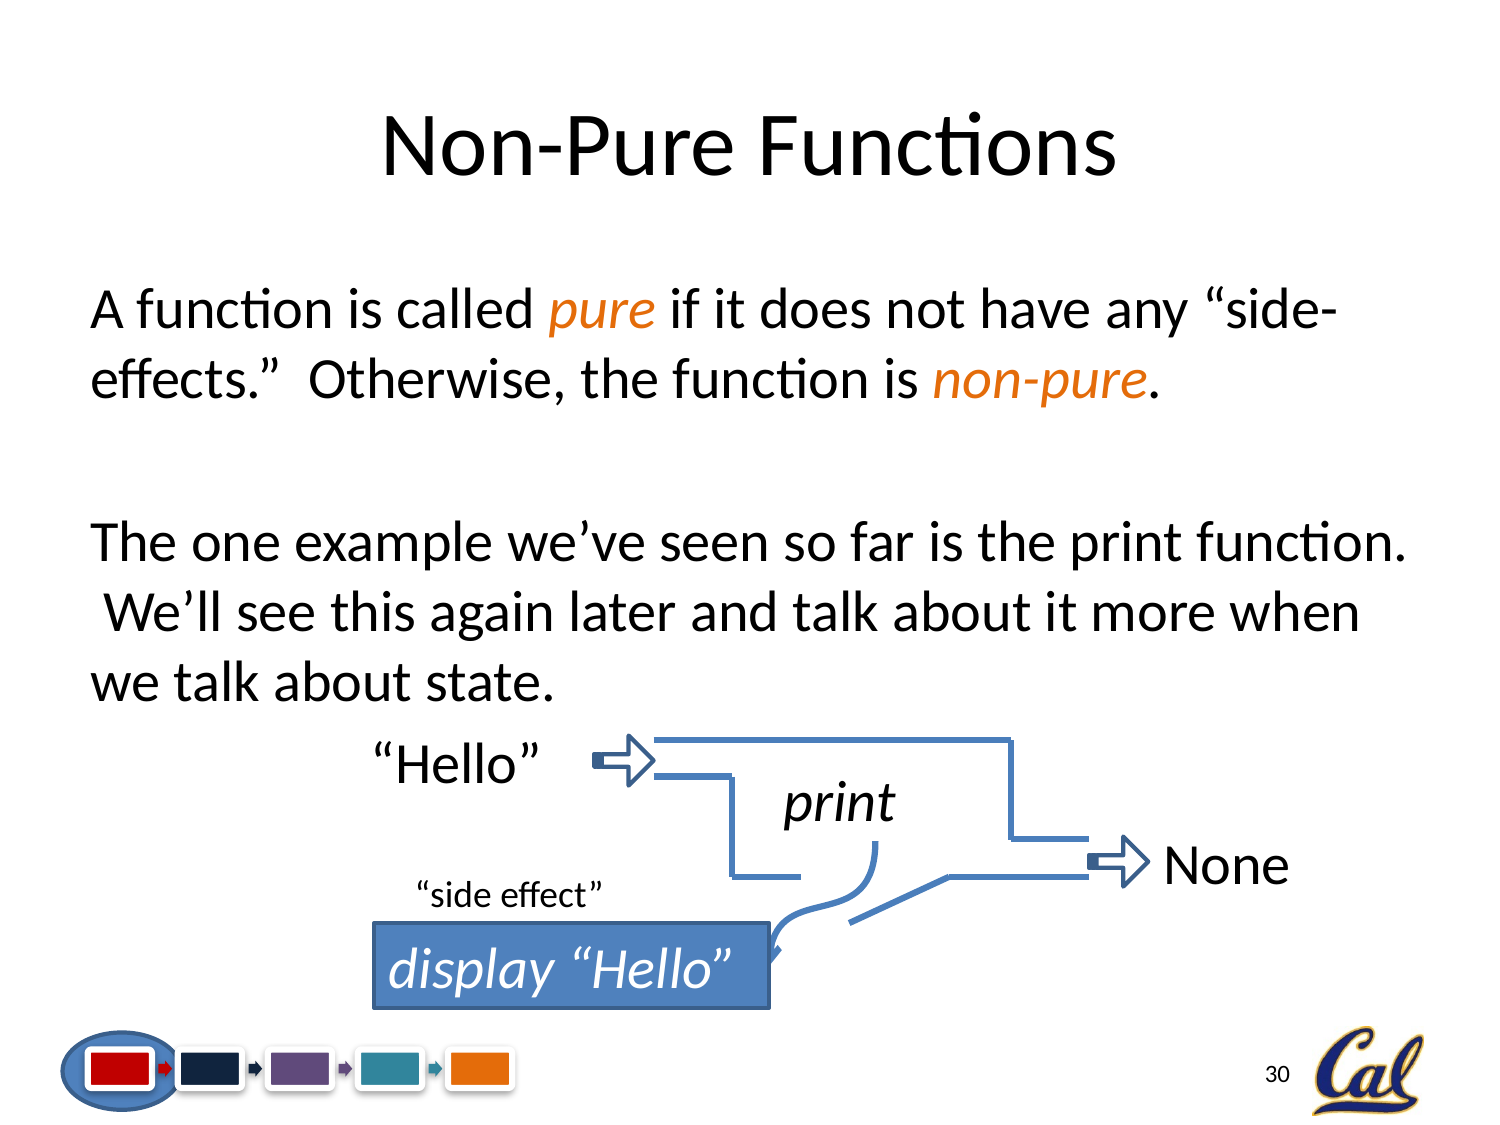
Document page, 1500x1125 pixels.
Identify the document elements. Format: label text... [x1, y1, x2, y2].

title Non-Pure Functions [75, 45, 1425, 233]
list A function is called pure if it does not have any “side-effects.” Otherwise, the function is non-pure. The one example we’ve seen so far is the print function. We’ll see this again later and talk about it more when we talk about state. [75, 262, 1425, 1013]
picture [1312, 1026, 1424, 1116]
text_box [355, 717, 1387, 1010]
